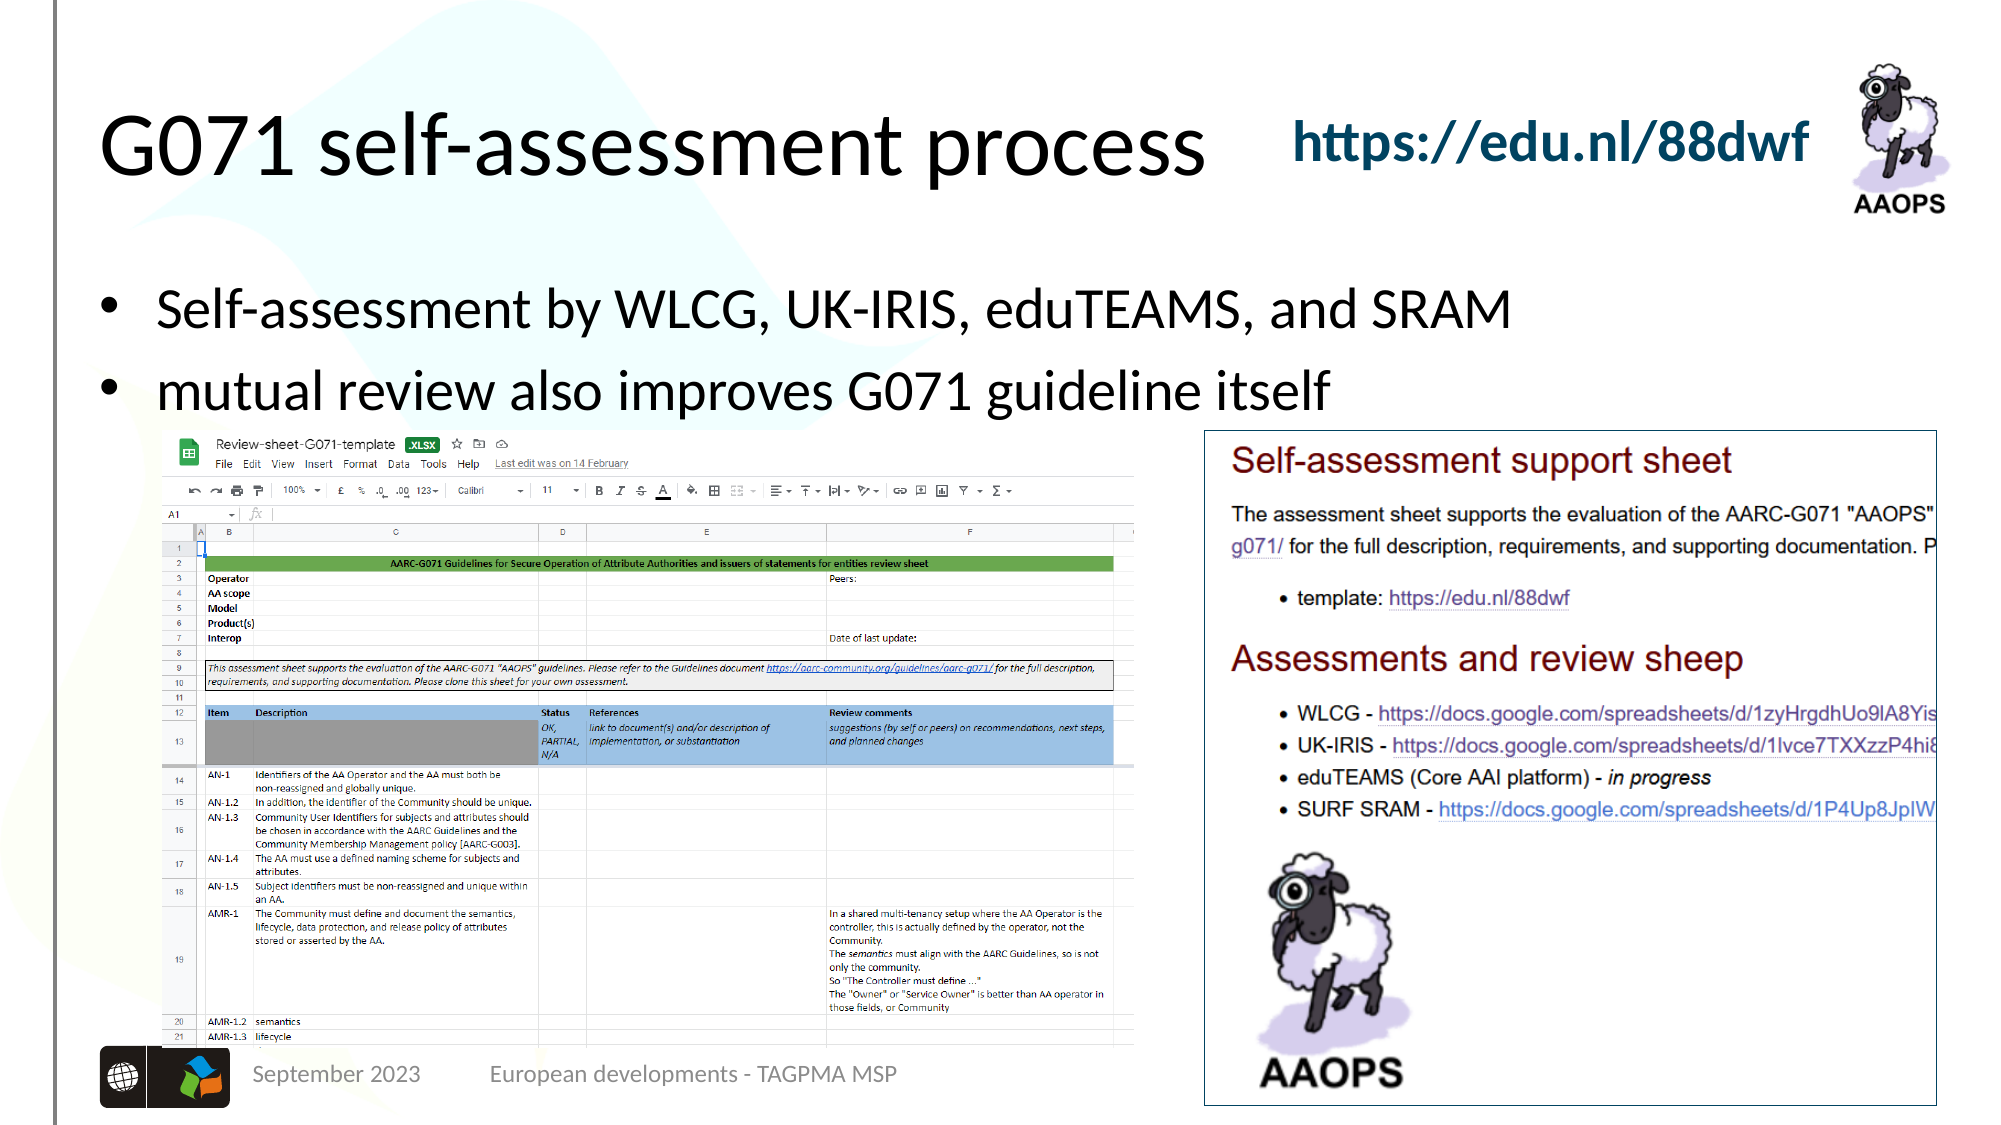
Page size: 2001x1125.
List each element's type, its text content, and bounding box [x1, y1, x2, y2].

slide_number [237, 1057, 444, 1103]
text_box https://edu.nl/88dwf [1277, 95, 1831, 181]
picture [1836, 59, 1964, 218]
picture [1206, 432, 1935, 1104]
list Self-assessment by WLCG, UK-IRIS, eduTEAMS, and SRAM mutual review also improves G071 guideline itself [99, 262, 1900, 463]
picture [162, 429, 1134, 1048]
title G071 self-assessment process [99, 45, 1900, 233]
footer European developments - TAGPMA MSP [474, 1042, 1199, 1103]
